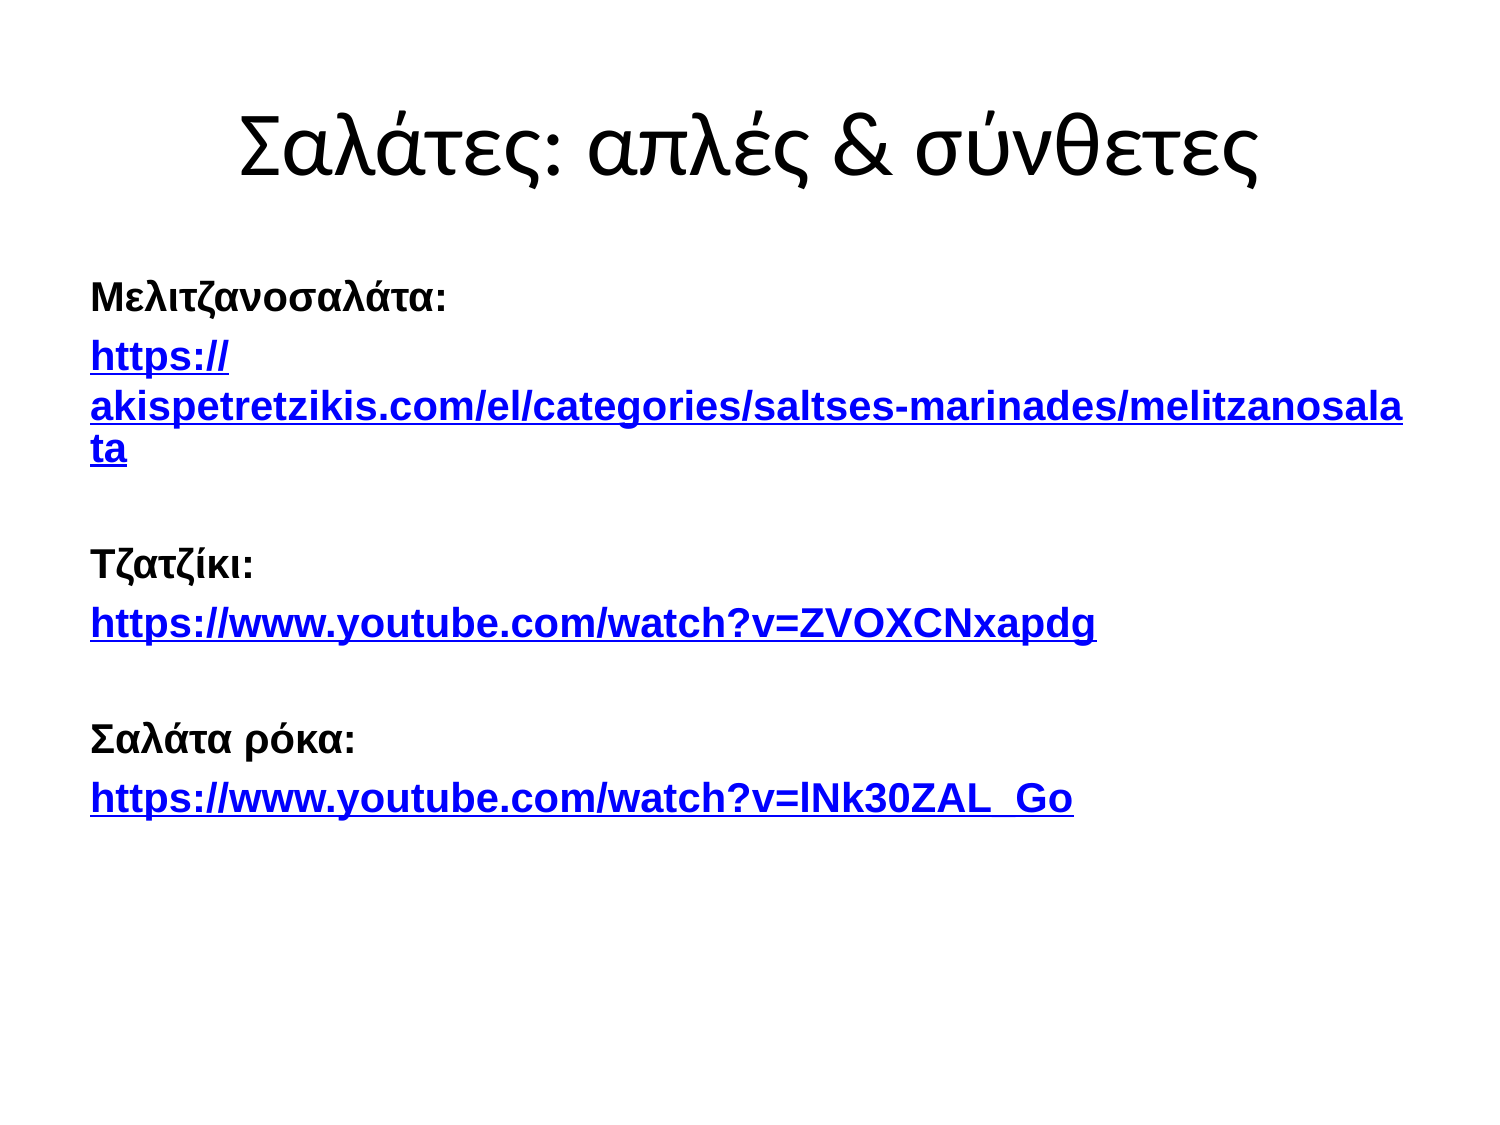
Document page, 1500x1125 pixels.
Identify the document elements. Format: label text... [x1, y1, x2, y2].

title Σαλάτες: απλές & σύνθετες [75, 45, 1425, 233]
list Μελιτζανοσαλάτα: https://akispetretzikis.com/el/categories/saltses-marinades/melitzanosalata Τζατζίκι: https://www.youtube.com/watch?v=ZVOXCNxapdg Σαλάτα ρόκα: https://www.youtube.com/watch?v=lNk30ZAL_Go [75, 262, 1425, 1005]
